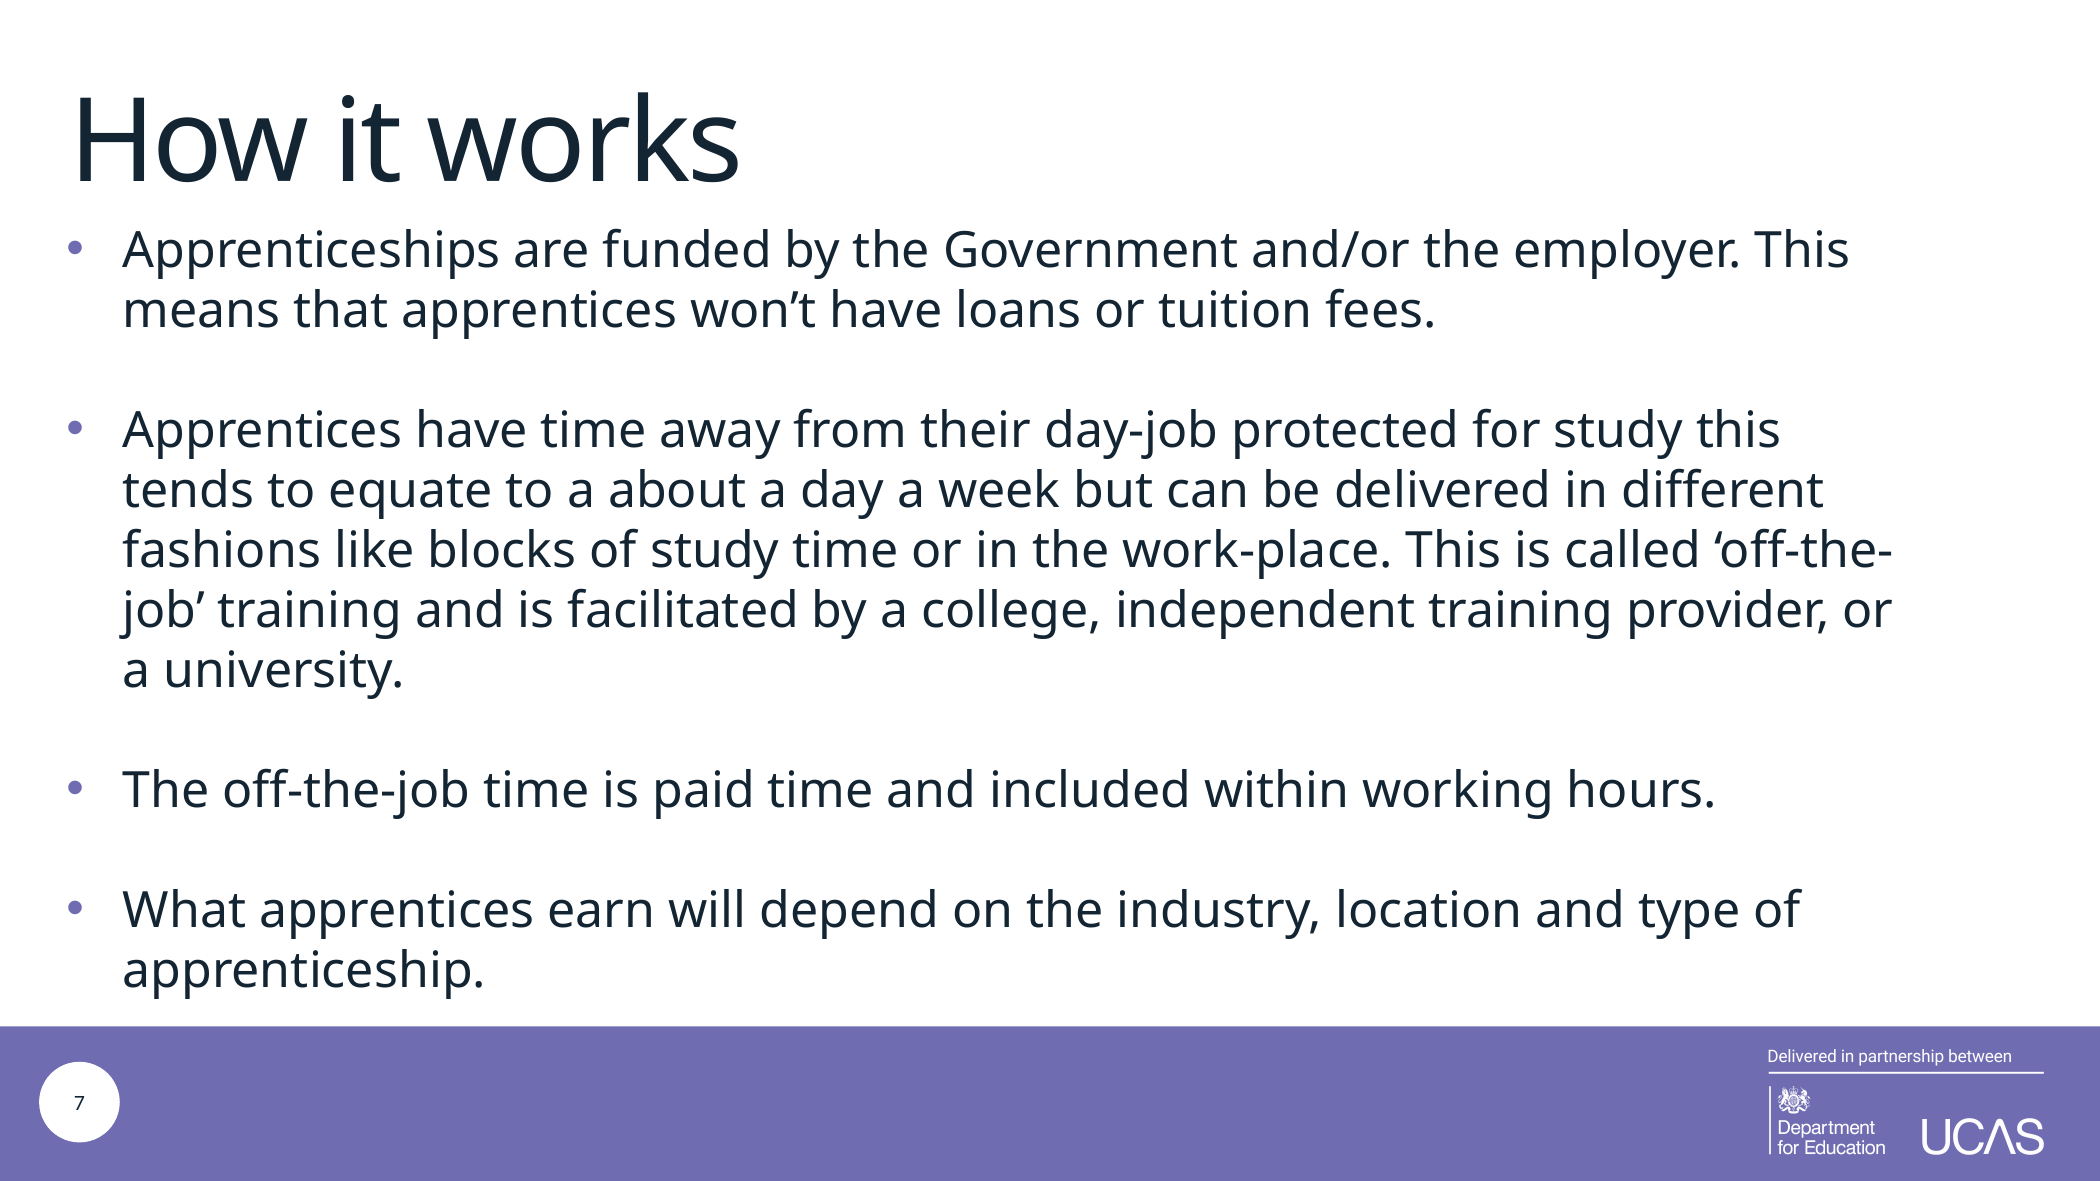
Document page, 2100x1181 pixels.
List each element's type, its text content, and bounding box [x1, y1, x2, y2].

title How it works [69, 80, 1960, 309]
text_box Apprenticeships are funded by the Government and/or the employer. This means that apprentices won’t have loans or tuition fees. Apprentices have time away from their day-job protected for study this tends to equate to a about a day a week but can be delivered in different fashions like blocks of study time or in the work-place. This is called ‘off-the-job’ training and is facilitated by a college, independent training provider, or a university. The off-the-job time is paid time and included within working hours. What apprentices earn will depend on the industry, location and type of apprenticeship. [51, 210, 1934, 747]
picture [1767, 1048, 2046, 1157]
